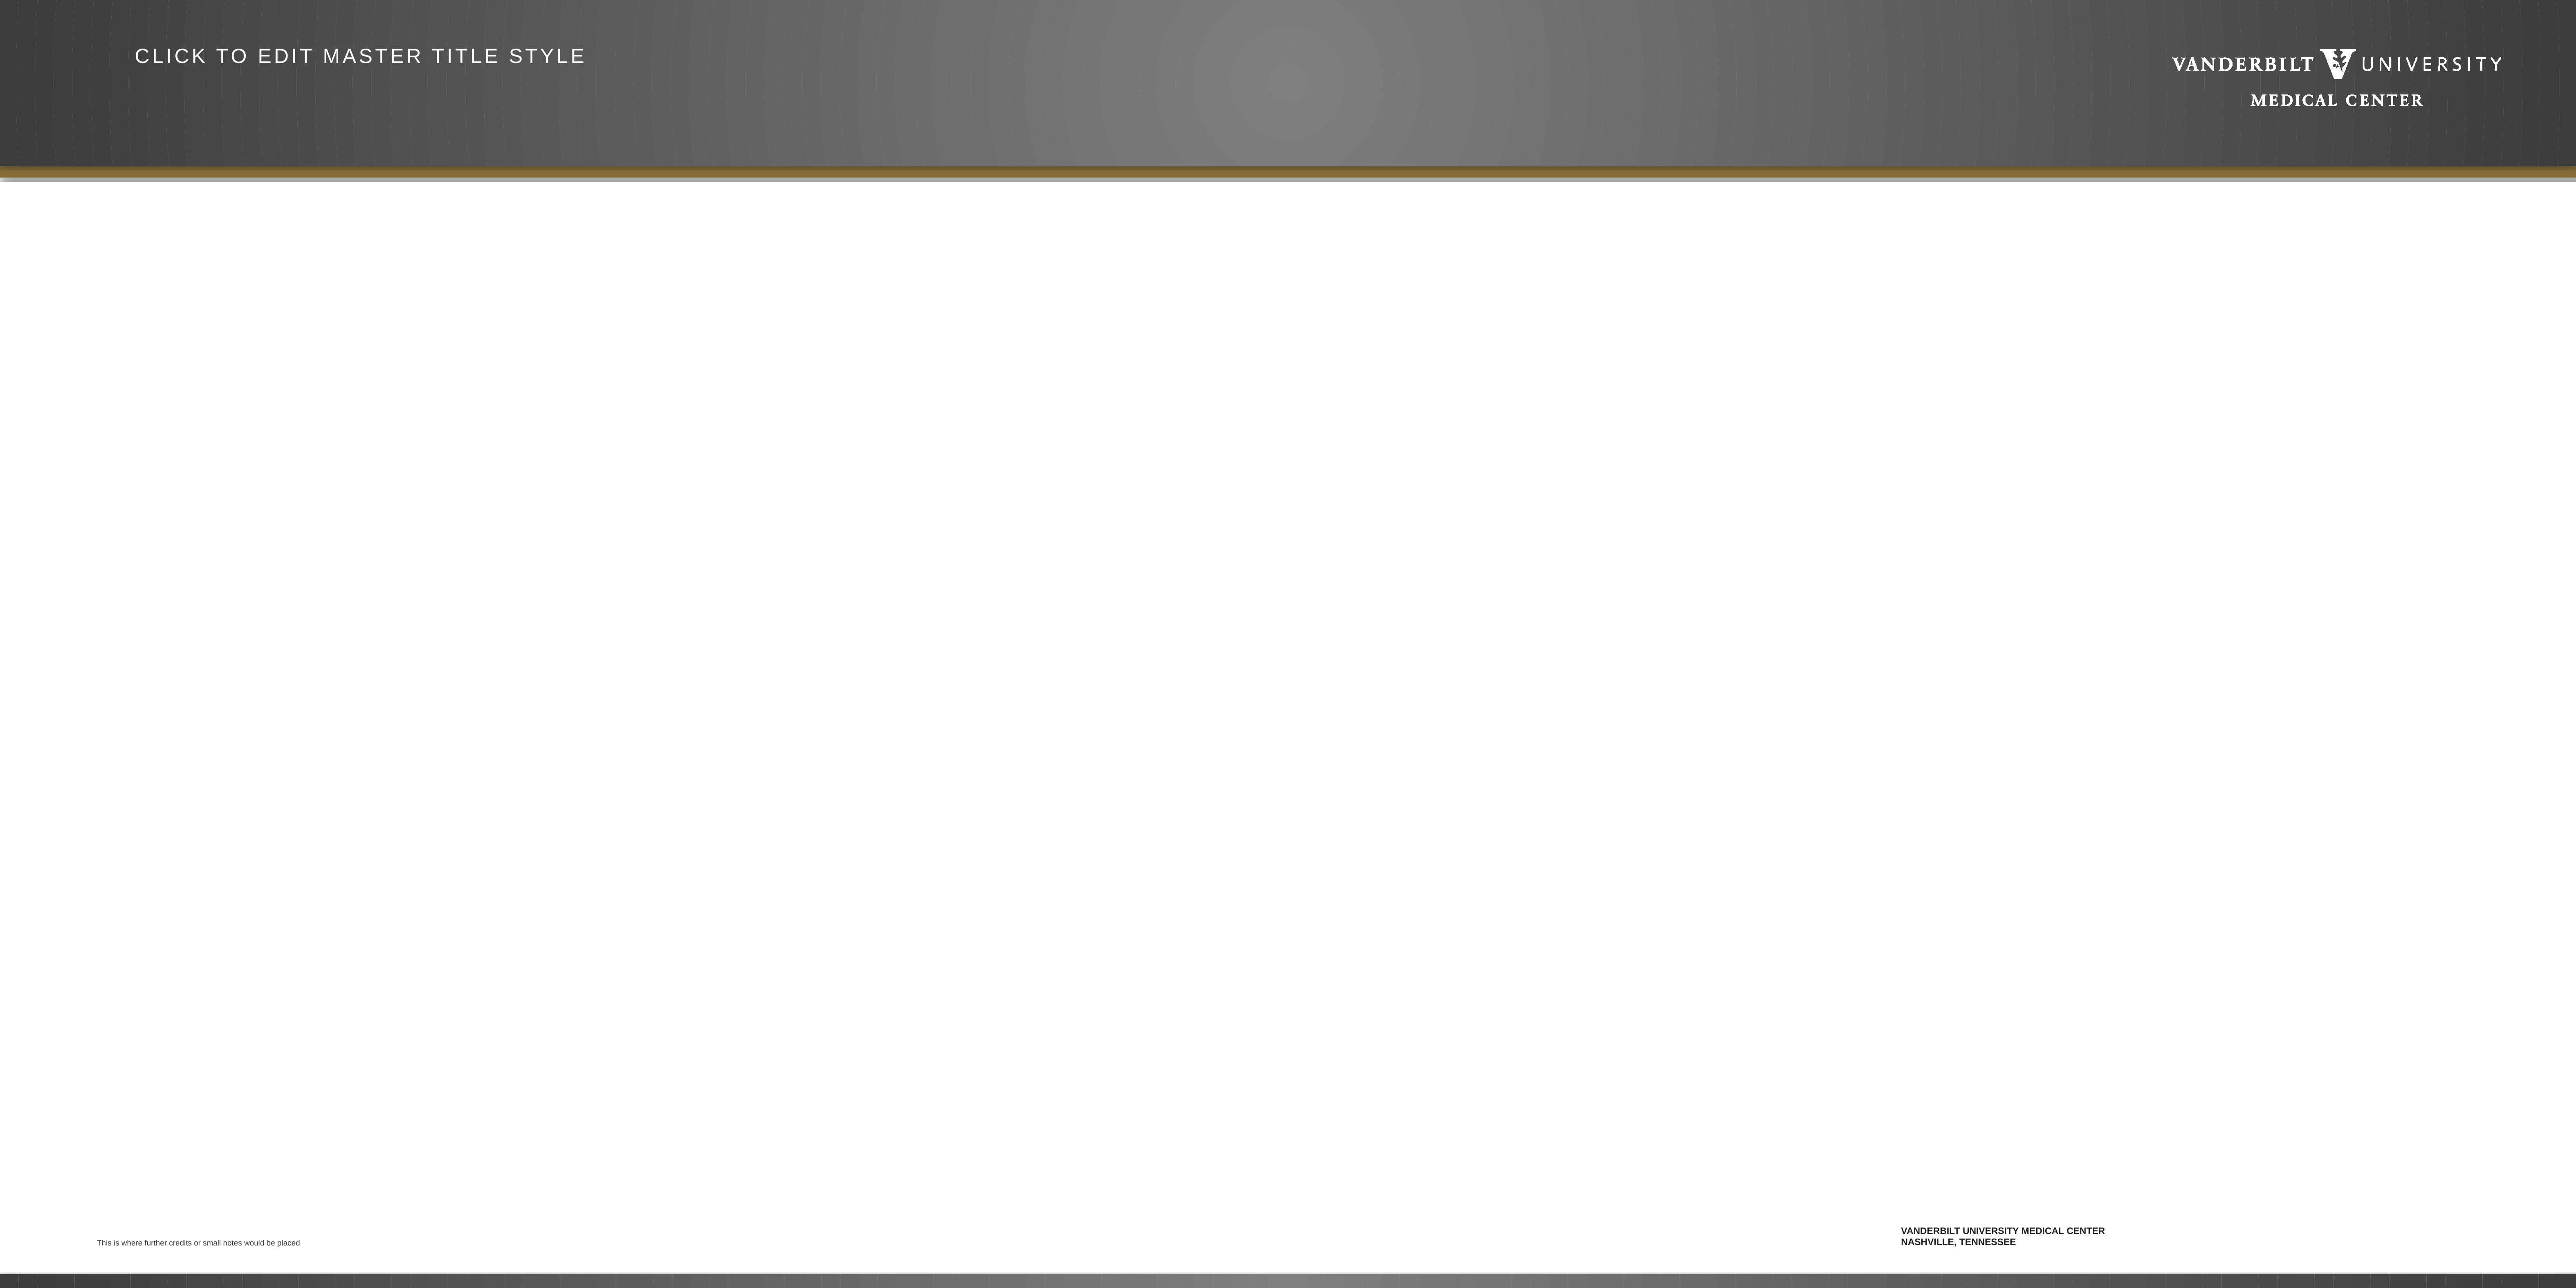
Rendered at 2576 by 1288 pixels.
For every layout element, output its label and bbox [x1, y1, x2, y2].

picture [2172, 49, 2501, 106]
